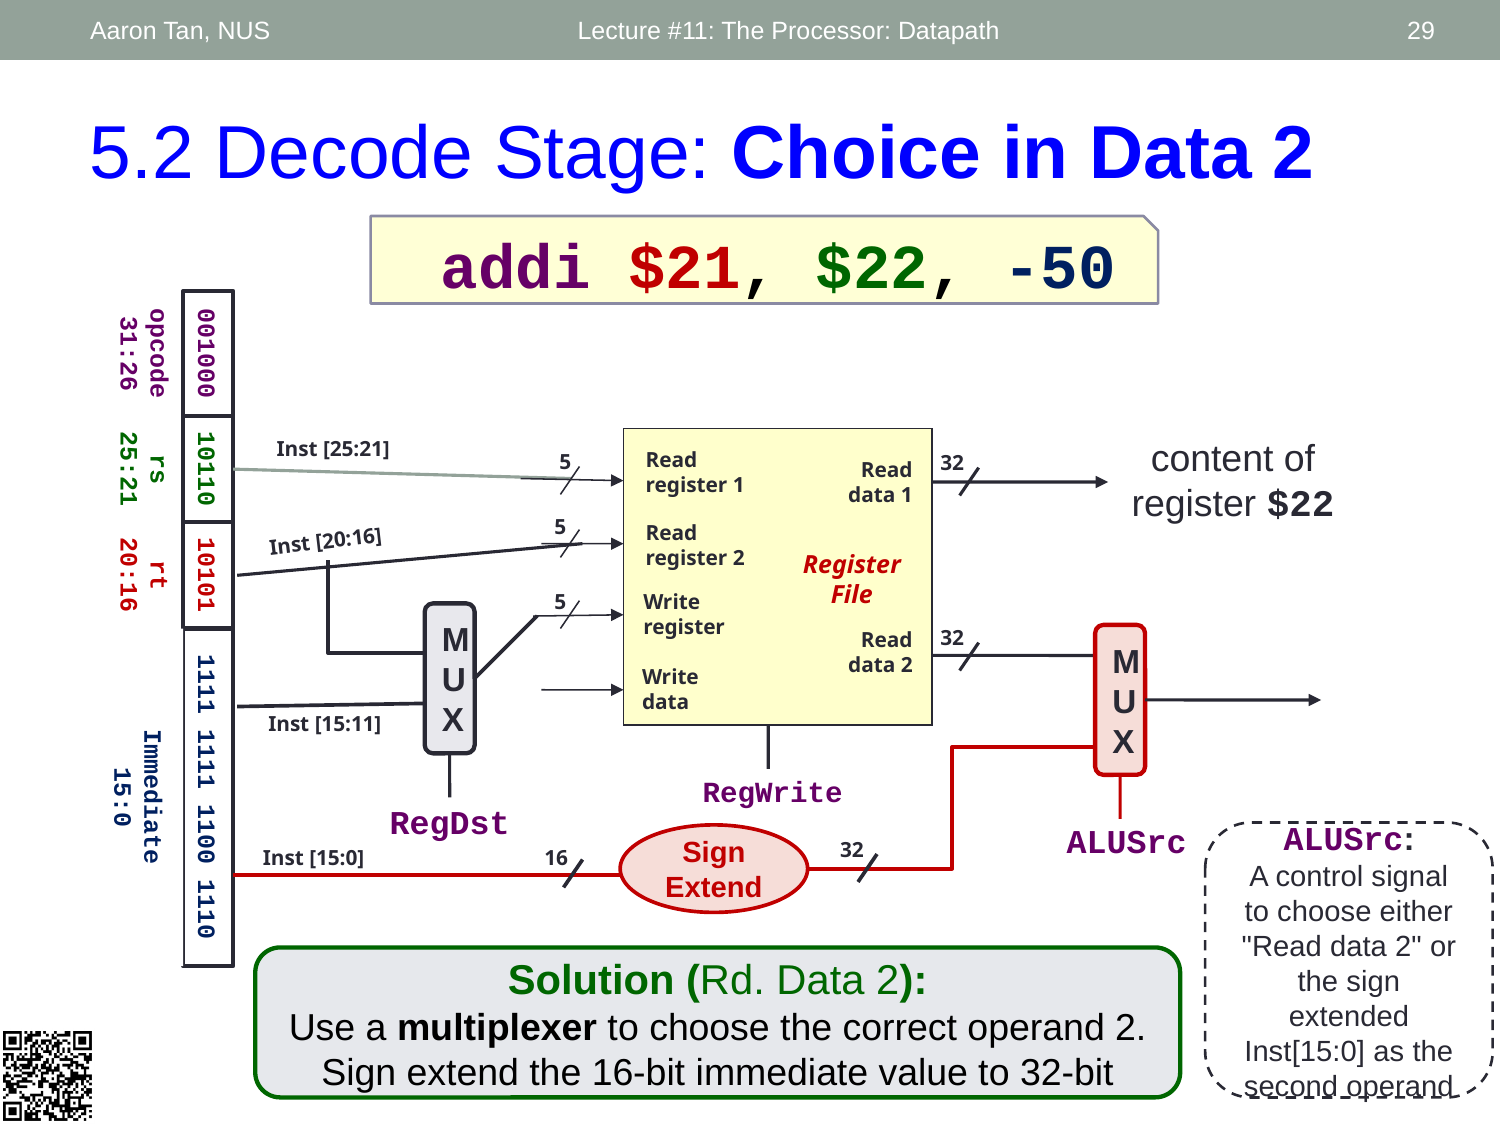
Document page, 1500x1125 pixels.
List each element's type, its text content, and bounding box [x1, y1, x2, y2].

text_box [520, 428, 1109, 621]
footer Lecture #11: The Processor: Datapath [562, 3, 1238, 57]
picture [0, 1028, 95, 1124]
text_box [95, 290, 234, 967]
text_box ALUSrc: A control signal to choose either "Read data 2" or the sign extended Inst[15:0] as the second operand [1203, 820, 1495, 1100]
slide_number 29 [1308, 3, 1450, 57]
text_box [236, 520, 542, 621]
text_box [232, 624, 1322, 913]
text_box addi $21, $22, -50 [368, 213, 1161, 306]
text_box 5.2 Decode Stage: Choice in Data 2 [74, 96, 1466, 202]
text_box Solution (Rd. Data 2): Use a multiplexer to choose the correct operand 2. Sign extend the 16-bit immediate value to 32-bit [253, 945, 1183, 1100]
slide_number Aaron Tan, NUS [75, 3, 550, 57]
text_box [232, 428, 519, 479]
text_box content of register $22 [1117, 439, 1360, 518]
